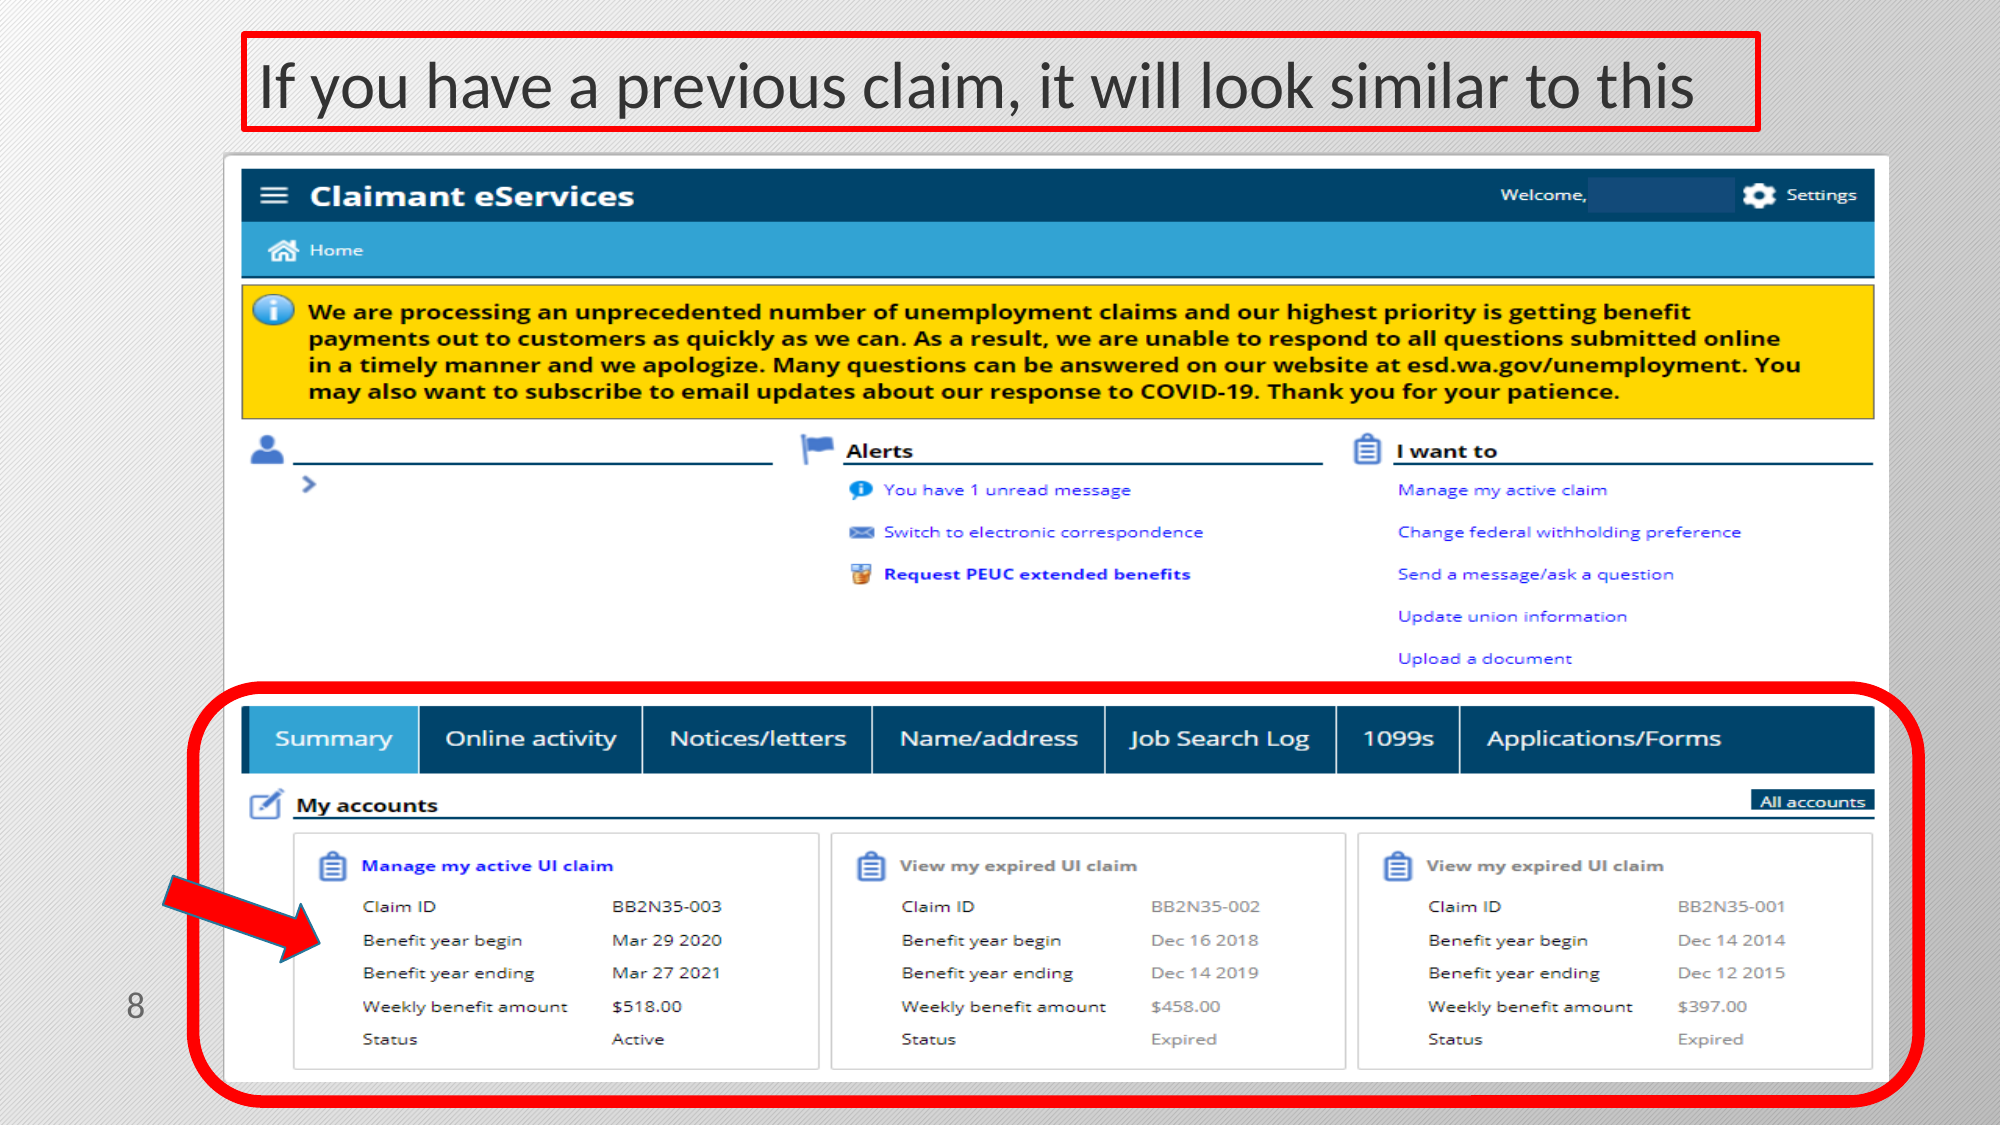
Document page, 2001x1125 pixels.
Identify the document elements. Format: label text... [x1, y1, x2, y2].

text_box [163, 34, 1919, 1102]
slide_number 8 [111, 973, 163, 1035]
